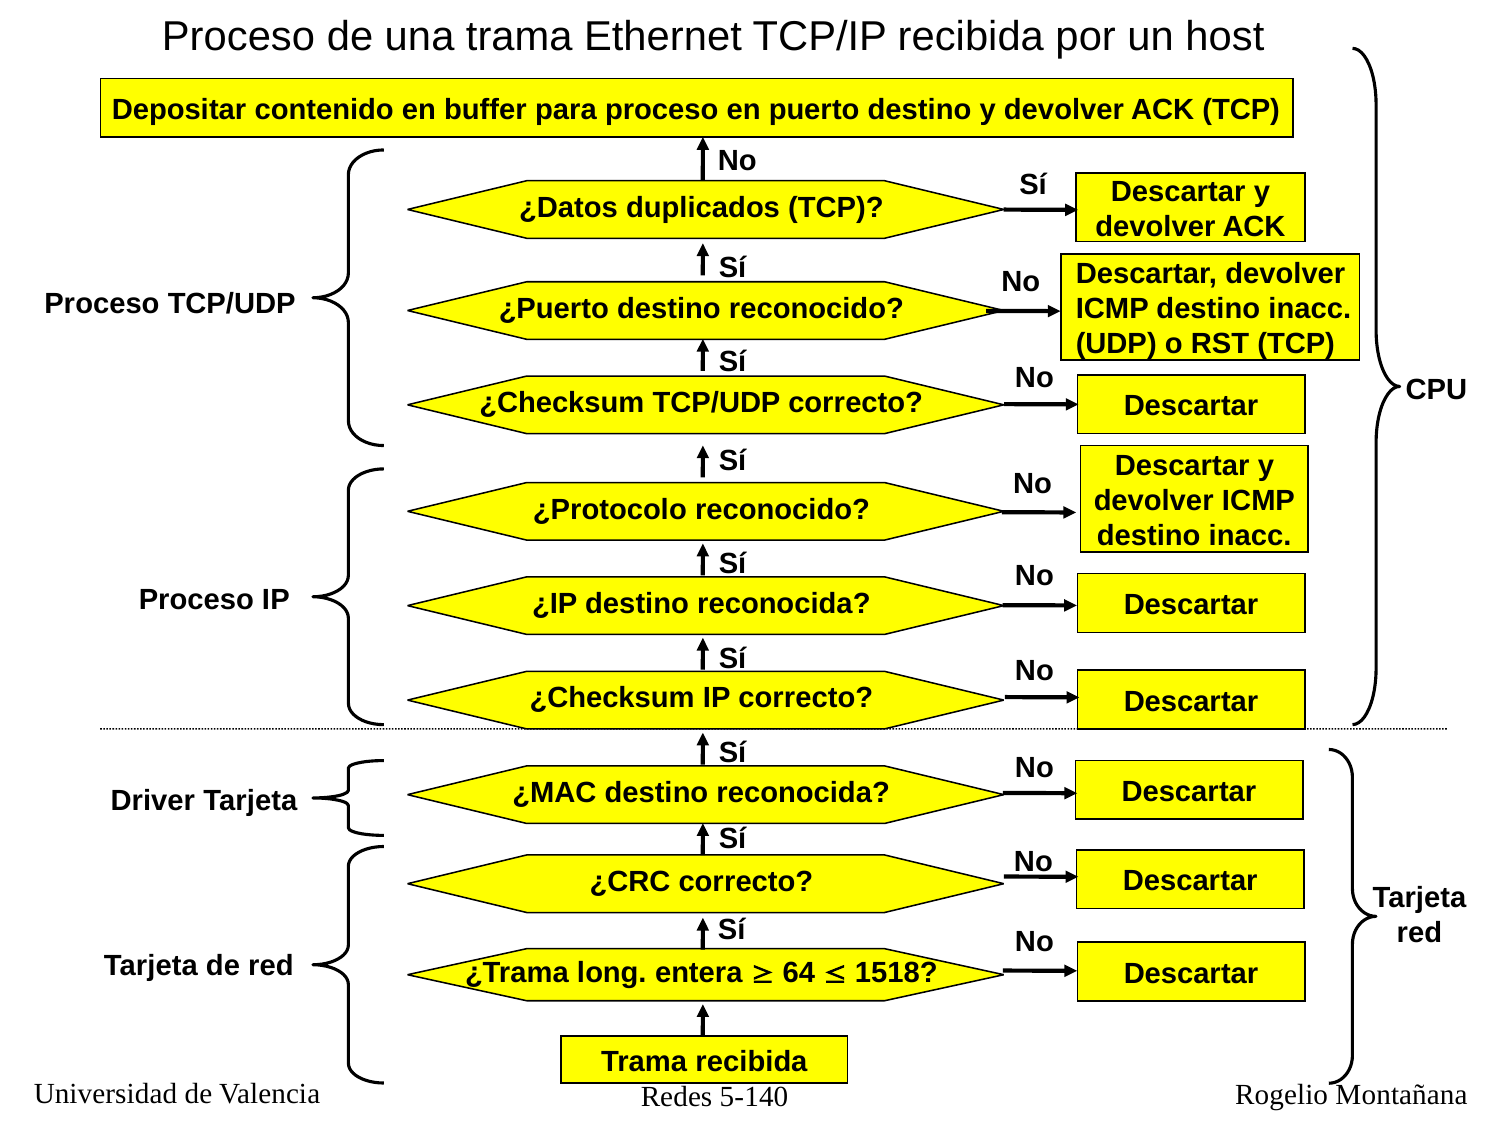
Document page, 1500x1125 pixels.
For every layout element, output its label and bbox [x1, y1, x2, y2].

text_box [147, 1, 1280, 67]
text_box [29, 277, 311, 327]
text_box [1004, 158, 1062, 208]
text_box [1000, 644, 1315, 729]
text_box [1000, 915, 1306, 1001]
text_box [312, 846, 384, 1084]
text_box [123, 572, 305, 623]
text_box [312, 149, 384, 446]
text_box [95, 760, 384, 836]
text_box [100, 78, 1306, 242]
text_box [89, 938, 309, 989]
text_box [560, 1004, 848, 1084]
text_box [407, 48, 1482, 1001]
text_box [1328, 749, 1482, 1084]
text_box [312, 468, 384, 725]
text_box [1080, 445, 1309, 552]
